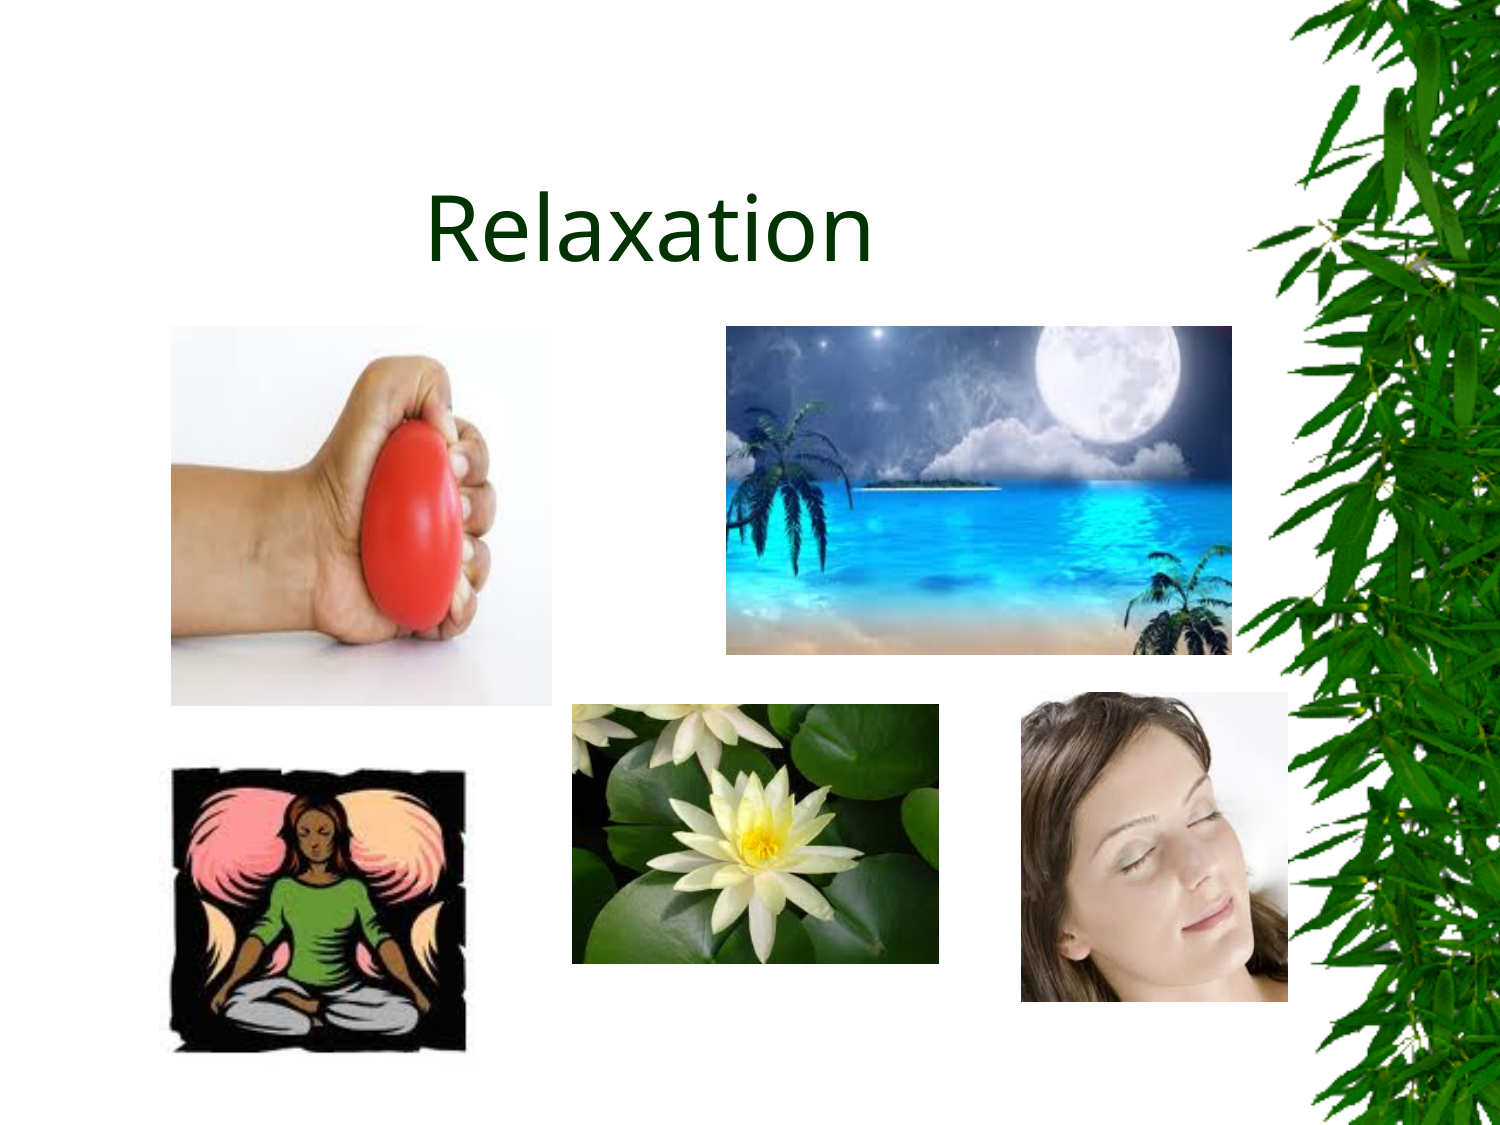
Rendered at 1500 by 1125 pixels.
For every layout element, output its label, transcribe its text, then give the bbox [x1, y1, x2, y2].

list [159, 751, 484, 1071]
picture [726, 0, 1500, 1125]
picture [572, 703, 940, 965]
title Relaxation [37, 160, 1263, 288]
picture [170, 326, 552, 706]
